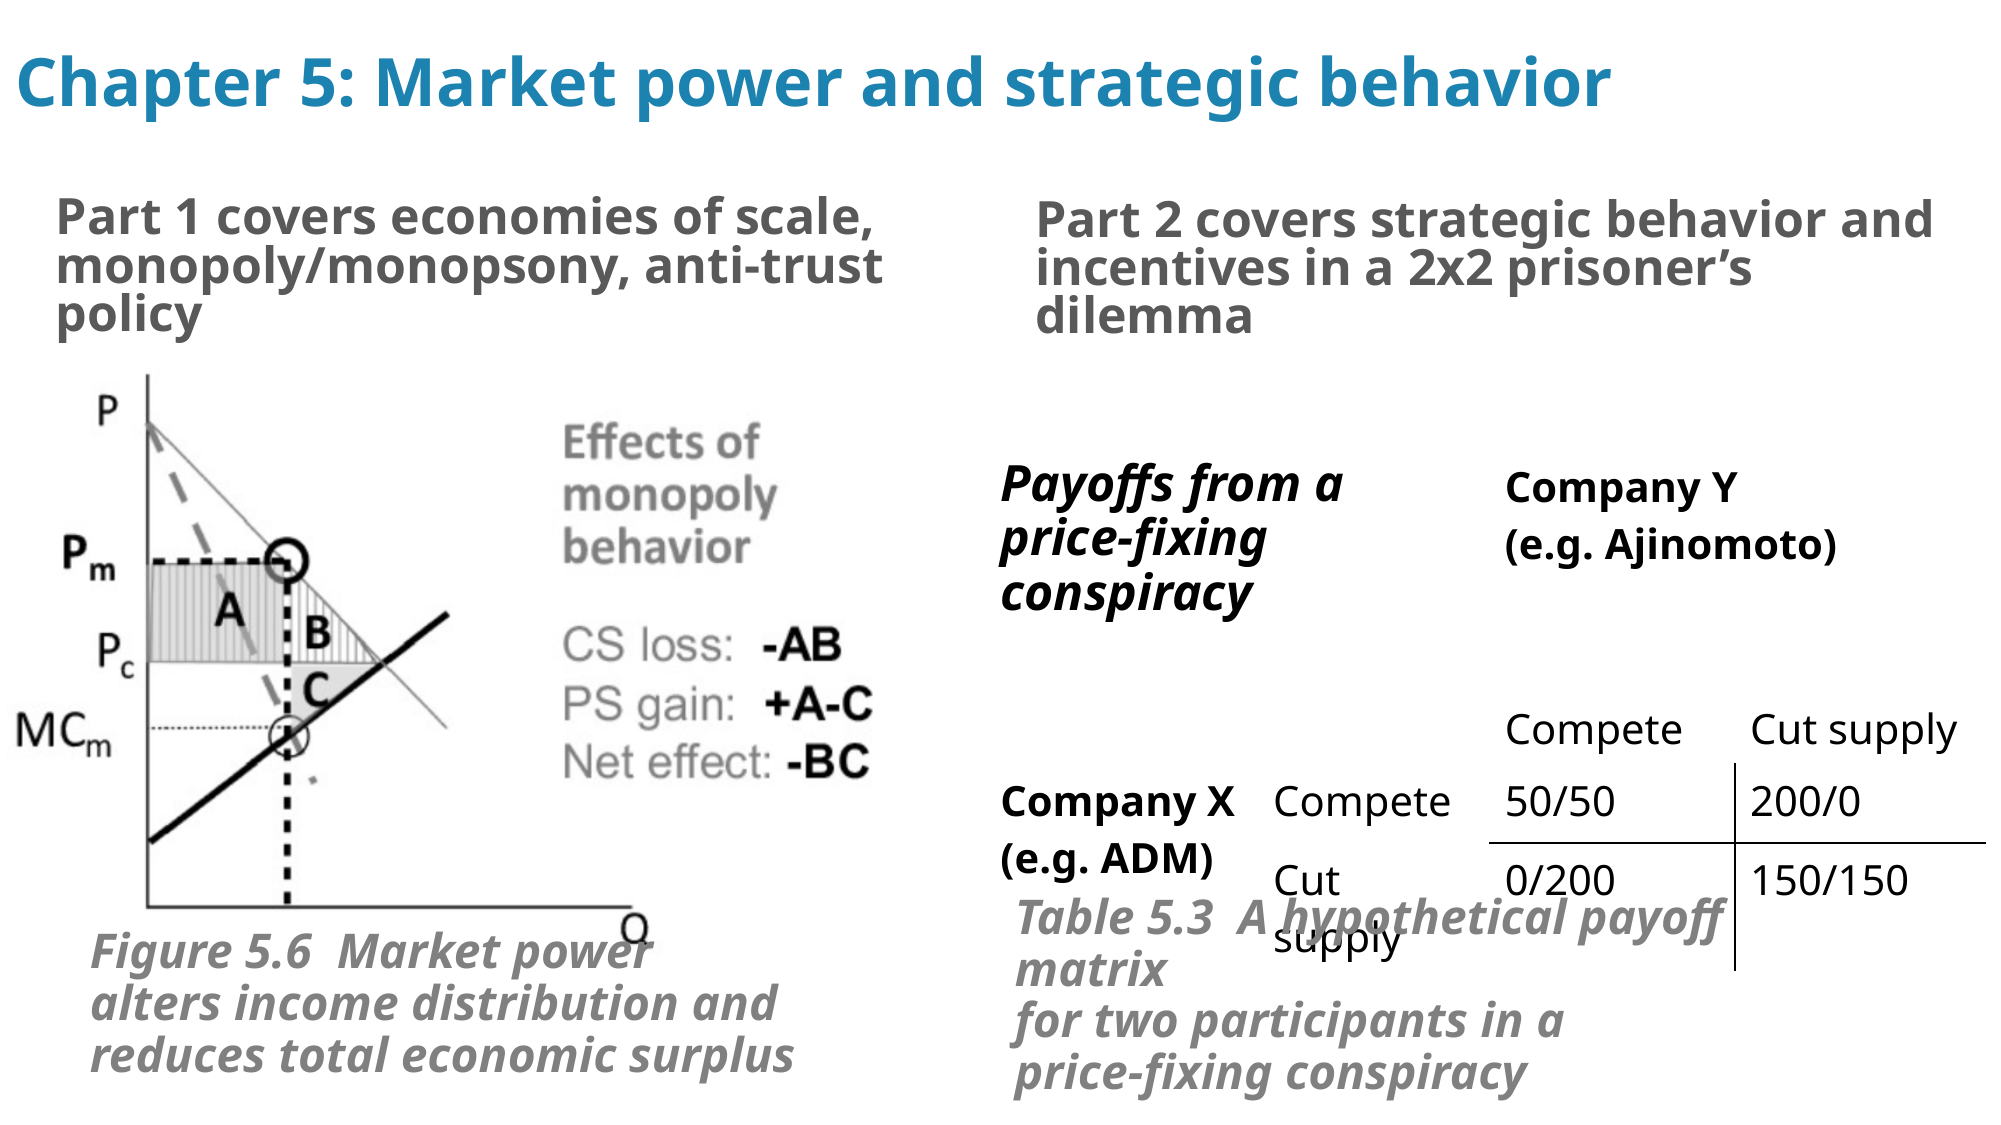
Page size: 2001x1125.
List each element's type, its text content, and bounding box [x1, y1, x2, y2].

table_cell 50/50 [1491, 765, 1734, 842]
table_header Company Y (e.g. Ajinomoto) [1491, 451, 1984, 583]
text_box Table 5.3 A hypothetical payoff matrix for two participants in a price-fixing conspiracy [999, 914, 1872, 1079]
table_cell 150/150 [1736, 844, 1984, 971]
table_cell Cut supply [1259, 844, 1489, 914]
text_box Figure 5.6 Market power alters income distribution and reduces total economic surplus [74, 962, 860, 1094]
table_cell 0/200 [1491, 844, 1734, 914]
table_cell Cut supply [1736, 588, 1984, 763]
table_cell Company X (e.g. ADM) [986, 767, 1257, 971]
text_box Part 1 covers economies of scale, monopoly/monopsony, anti-trust policy [41, 189, 1021, 348]
table_header Payoffs from a price-fixing conspiracy [986, 451, 1489, 762]
table_cell Compete [1259, 767, 1489, 842]
table_cell Compete [1491, 588, 1734, 763]
table_cell 200/0 [1736, 765, 1984, 842]
title Chapter 5: Market power and strategic behavior [0, 27, 1971, 142]
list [0, 350, 980, 962]
text_box Part 2 covers strategic behavior and incentives in a 2x2 prisoner’s dilemma [1020, 191, 2000, 351]
